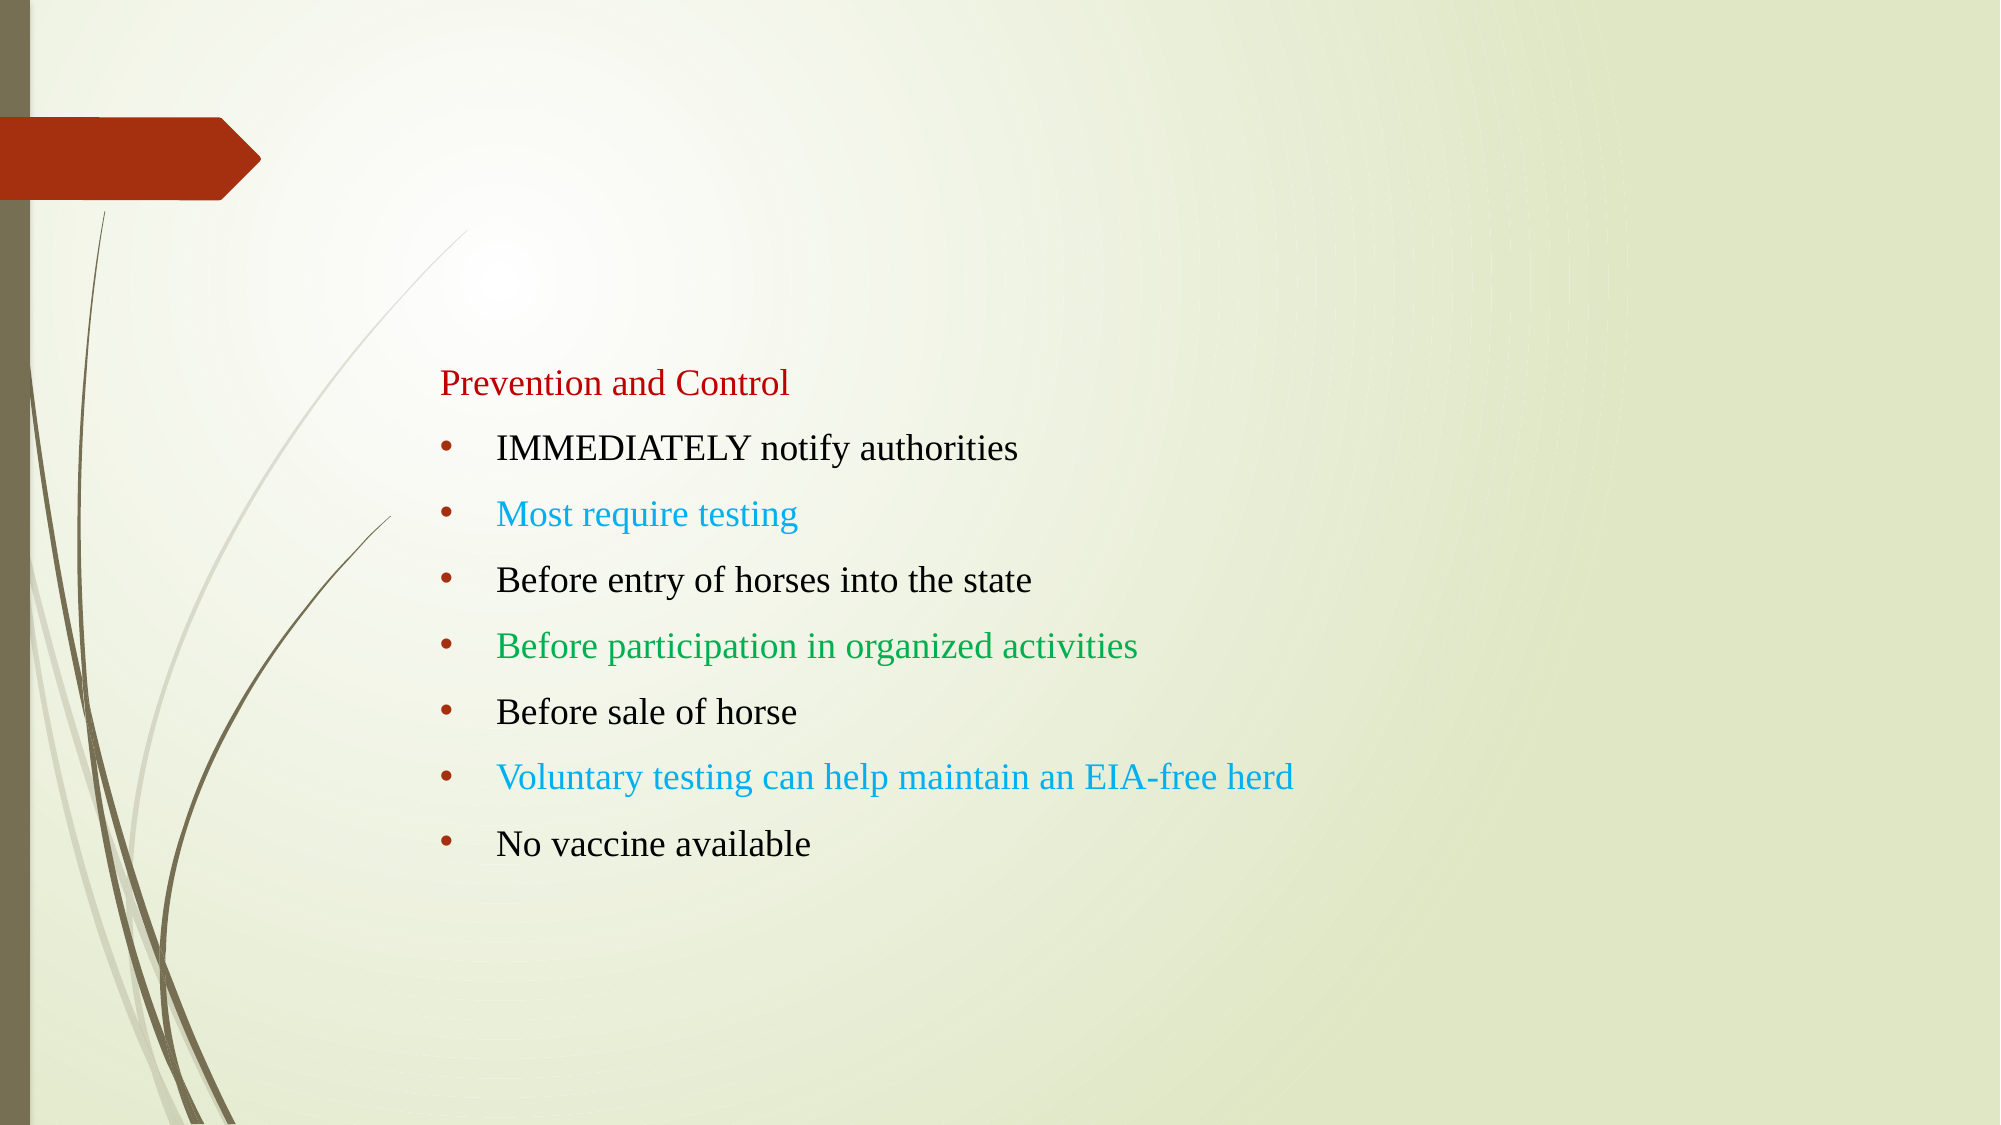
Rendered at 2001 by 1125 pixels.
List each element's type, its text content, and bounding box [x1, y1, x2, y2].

list Prevention and Control IMMEDIATELY notify authorities Most require testing Before entry of horses into the state Before participation in organized activities Before sale of horse Voluntary testing can help maintain an EIA-free herd No vaccine available [424, 350, 1888, 970]
